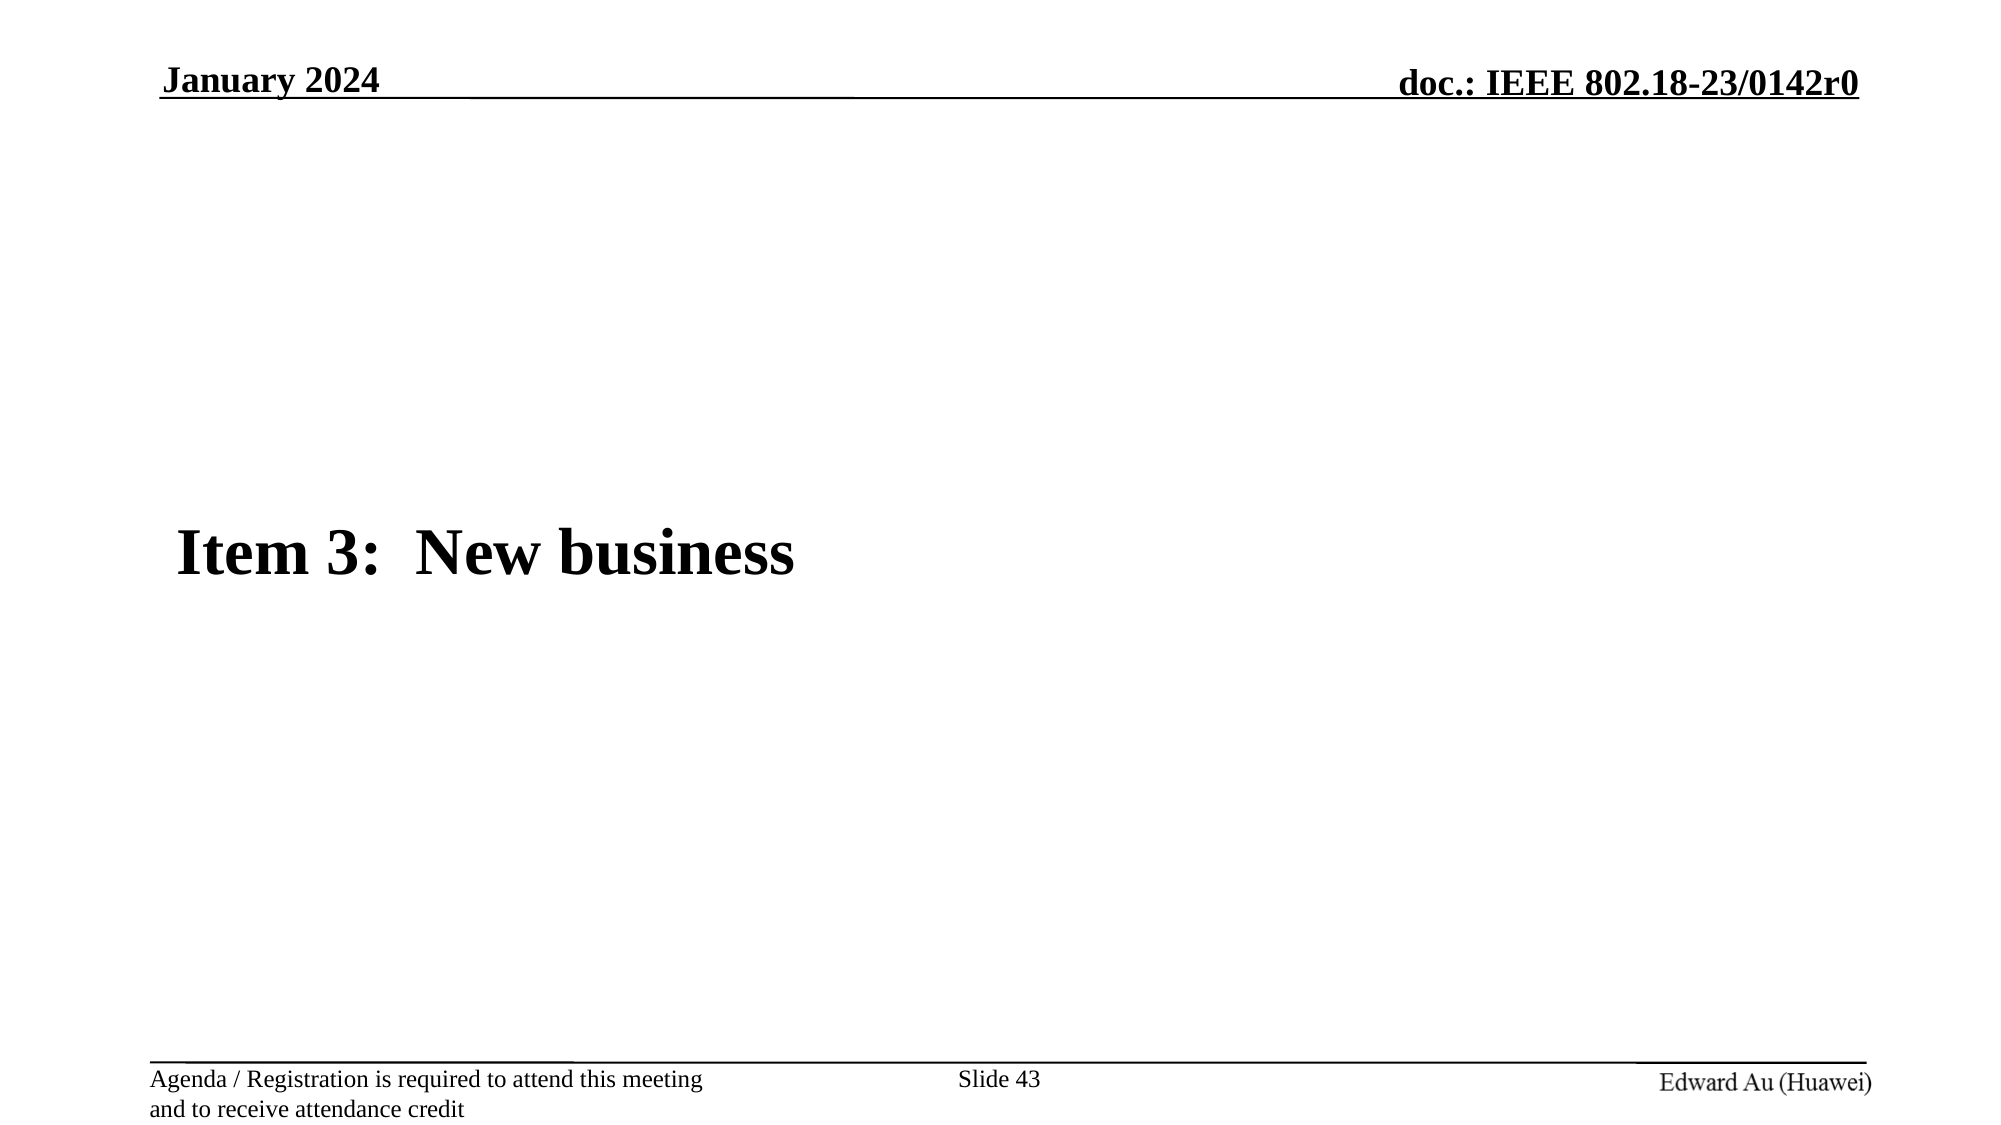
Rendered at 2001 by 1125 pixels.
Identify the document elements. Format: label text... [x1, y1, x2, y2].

slide_number Slide 43 [933, 1061, 1067, 1123]
picture [1174, 1058, 1887, 1113]
text_box Item 3: New business [162, 500, 1675, 675]
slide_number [161, 54, 526, 101]
